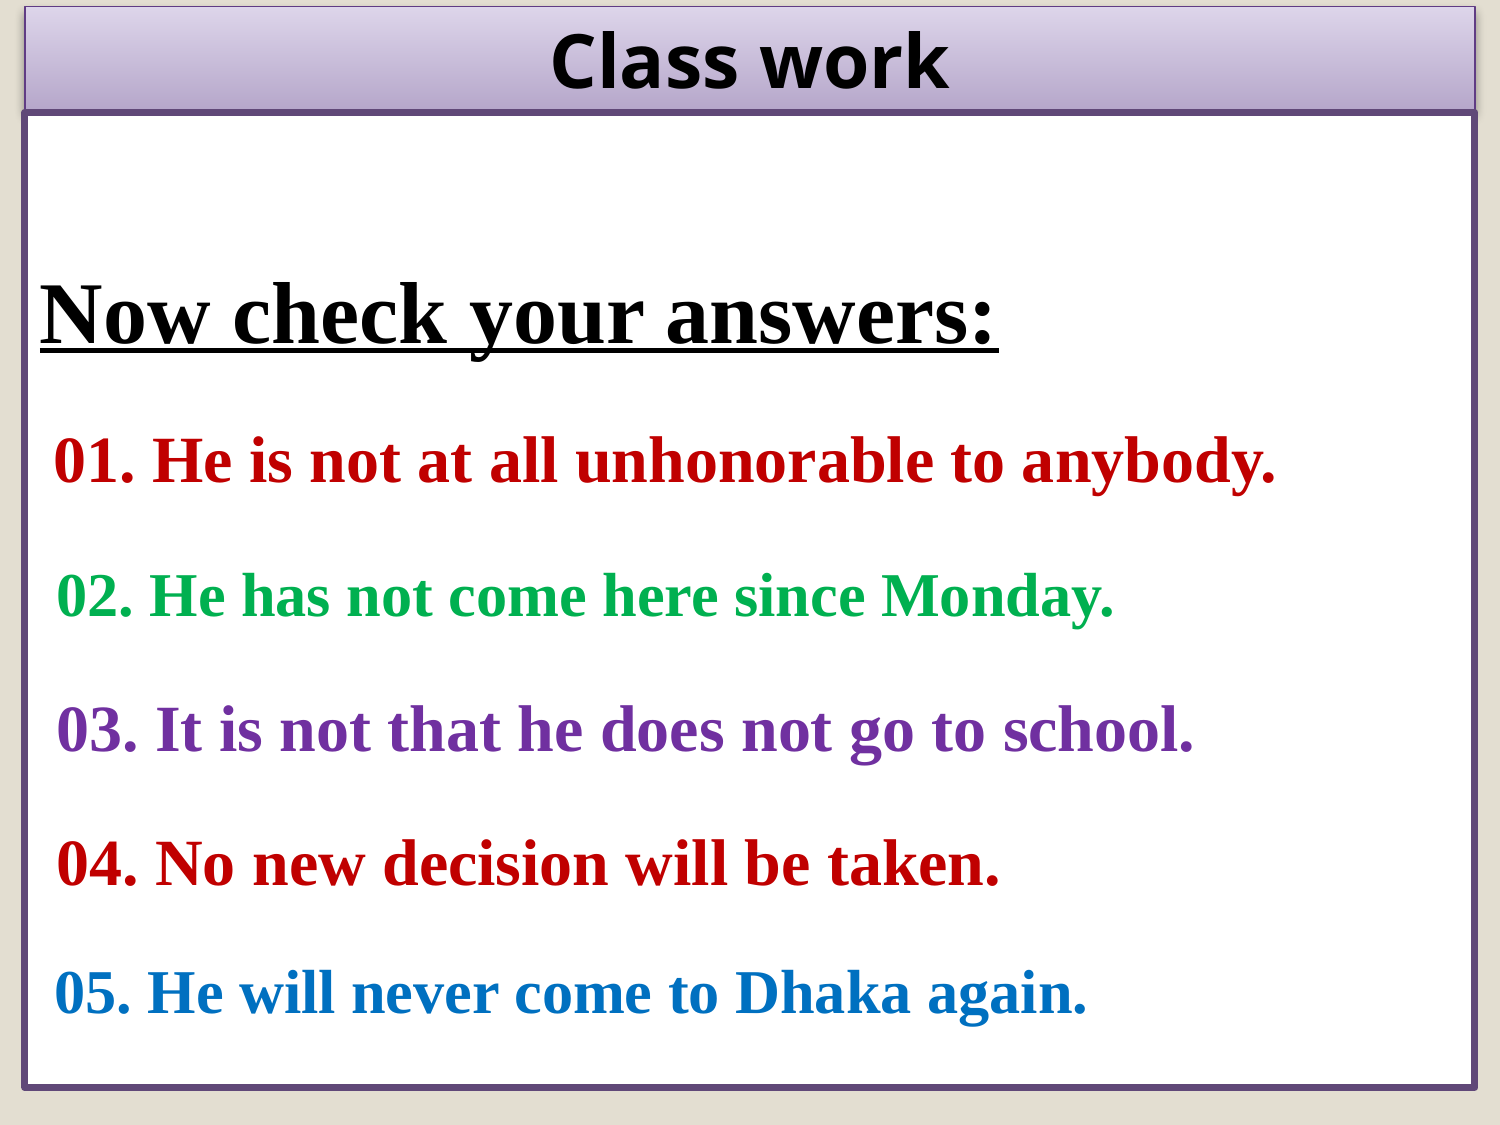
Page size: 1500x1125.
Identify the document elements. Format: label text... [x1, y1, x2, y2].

text_box Class work [24, 6, 1476, 109]
text_box Now check your answers: 01. He is not at all unhonorable to anybody. 02. He has not come here since Monday. 03. It is not that he does not go to school. 04. No new decision will be taken. 05. He will never come to Dhaka again. [21, 109, 1478, 1091]
